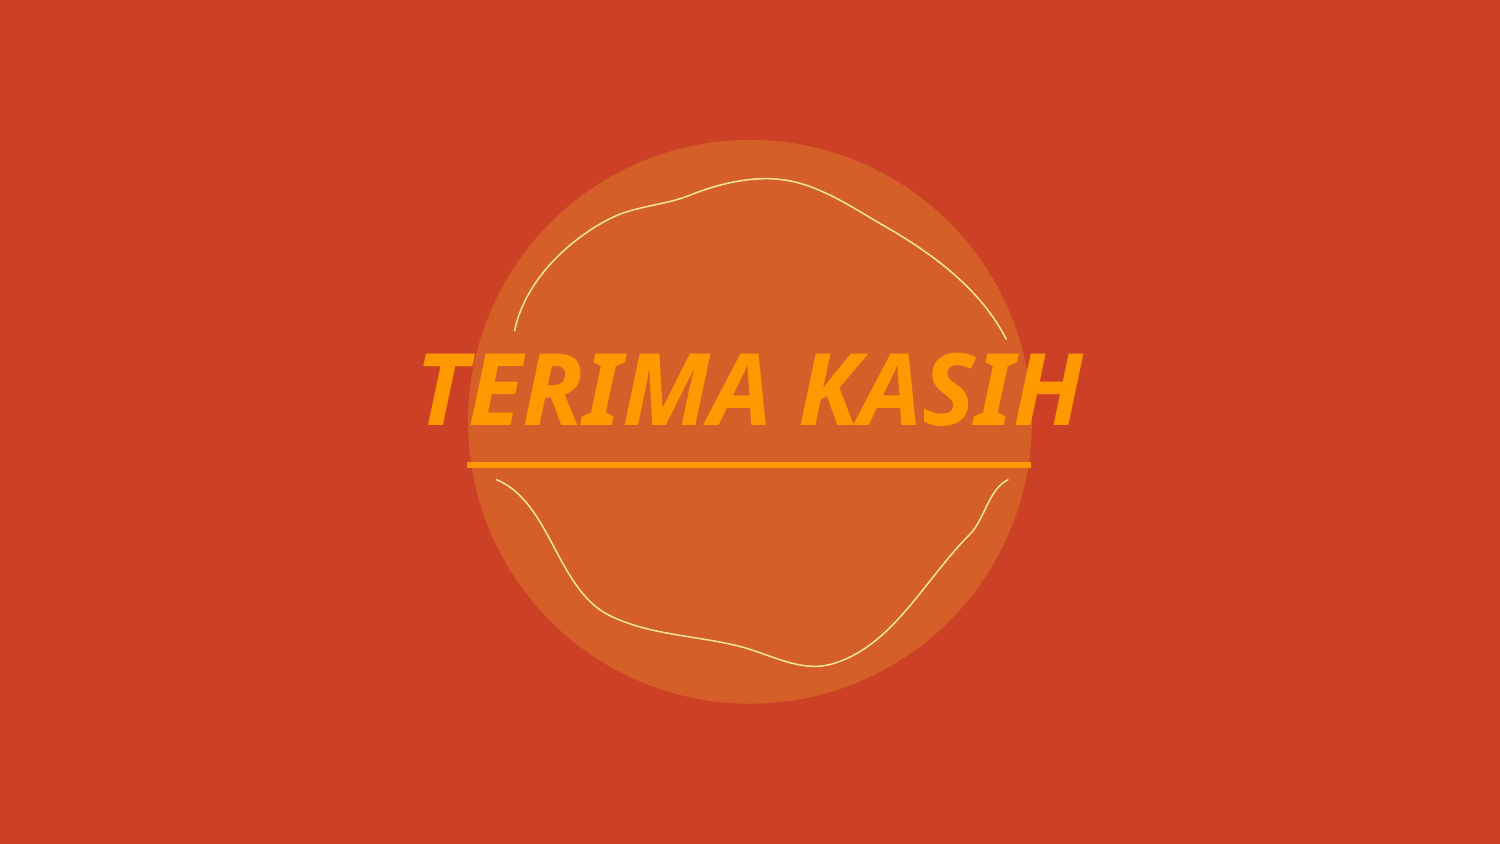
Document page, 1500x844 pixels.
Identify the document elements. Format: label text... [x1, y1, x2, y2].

text_box [514, 178, 1007, 340]
text_box [472, 473, 1028, 704]
text_box [468, 405, 1032, 462]
title TERIMA KASIH [51, 310, 1449, 405]
text_box [491, 139, 1009, 310]
text_box [495, 479, 1009, 667]
